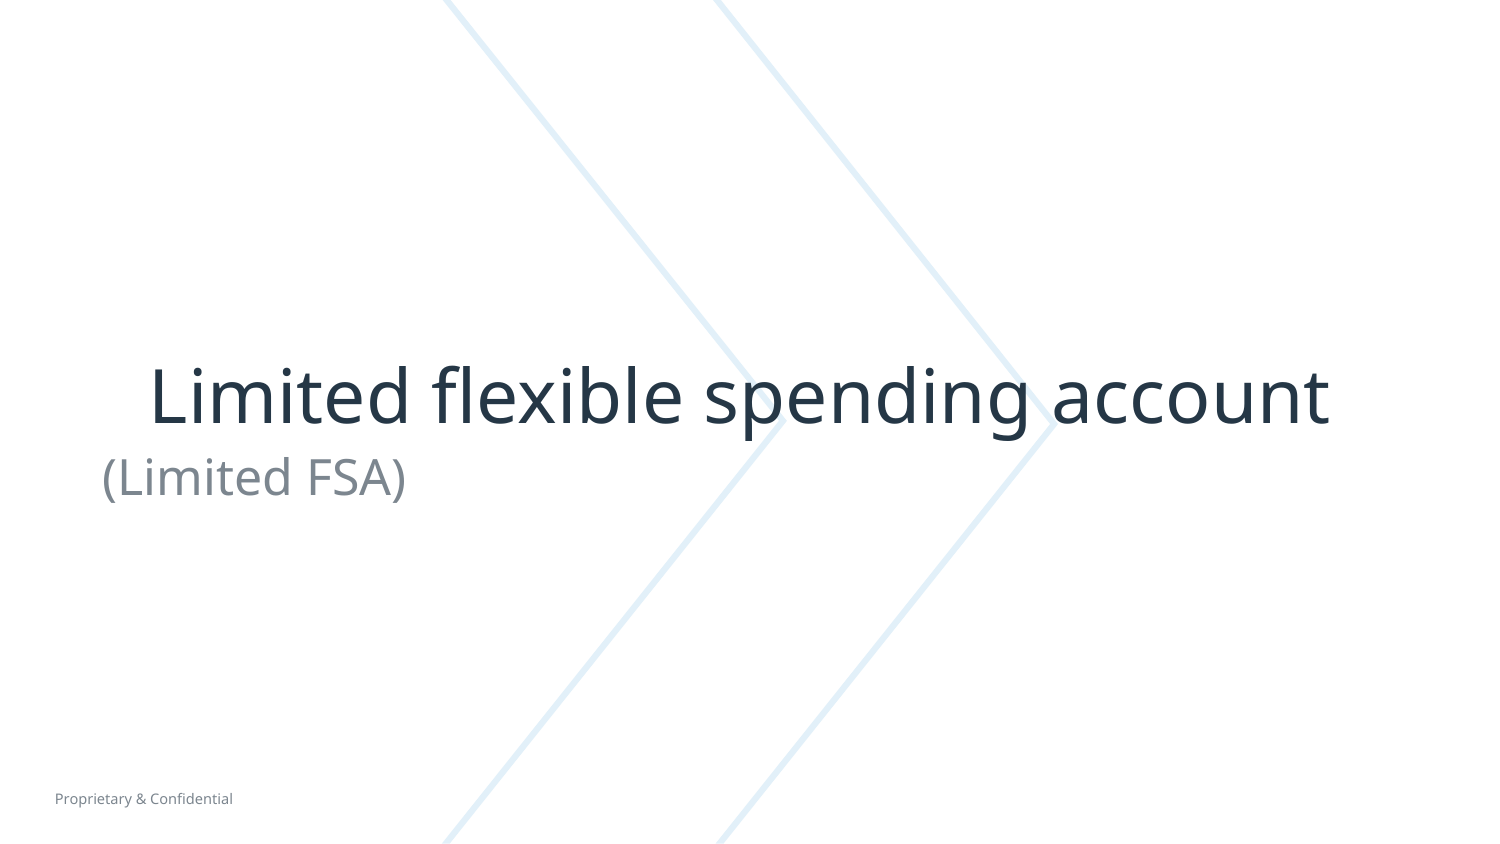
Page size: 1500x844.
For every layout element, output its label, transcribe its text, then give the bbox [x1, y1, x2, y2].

title Limited flexible spending account [51, 324, 1449, 463]
text_box (Limited FSA) [87, 437, 598, 513]
